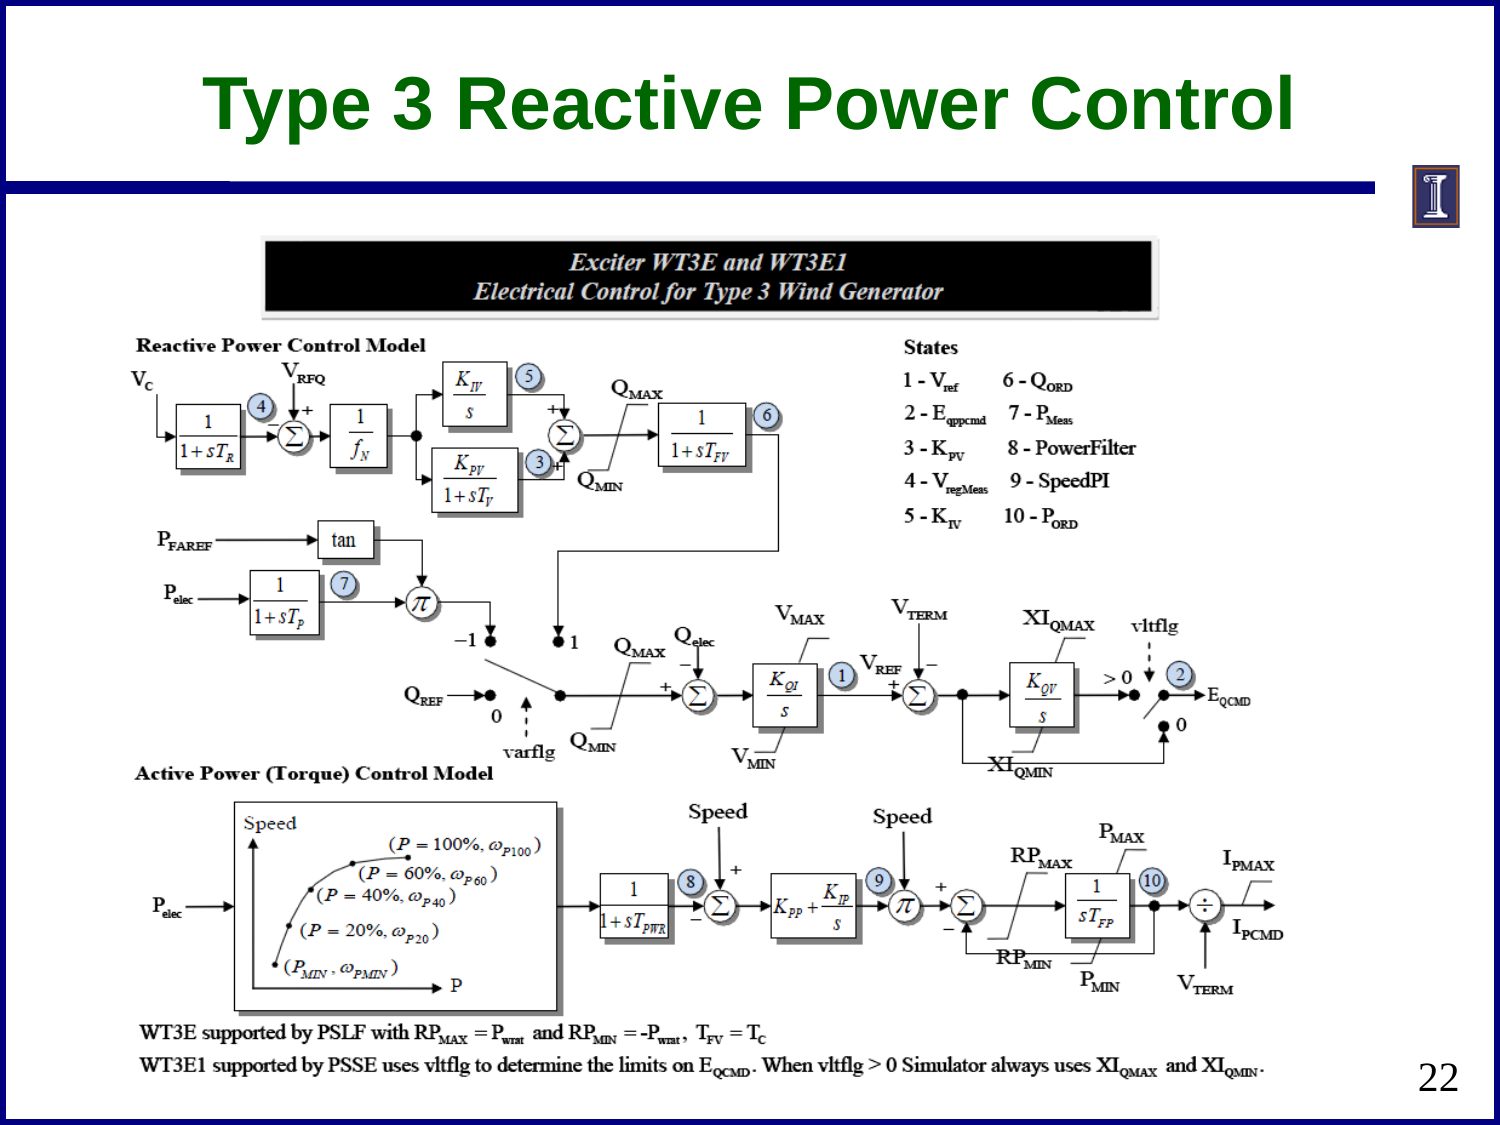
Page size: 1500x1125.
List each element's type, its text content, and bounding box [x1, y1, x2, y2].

picture [1412, 165, 1460, 228]
picture [99, 224, 1313, 1092]
slide_number 22 [1162, 1037, 1476, 1113]
title Type 3 Reactive Power Control [112, 37, 1388, 163]
